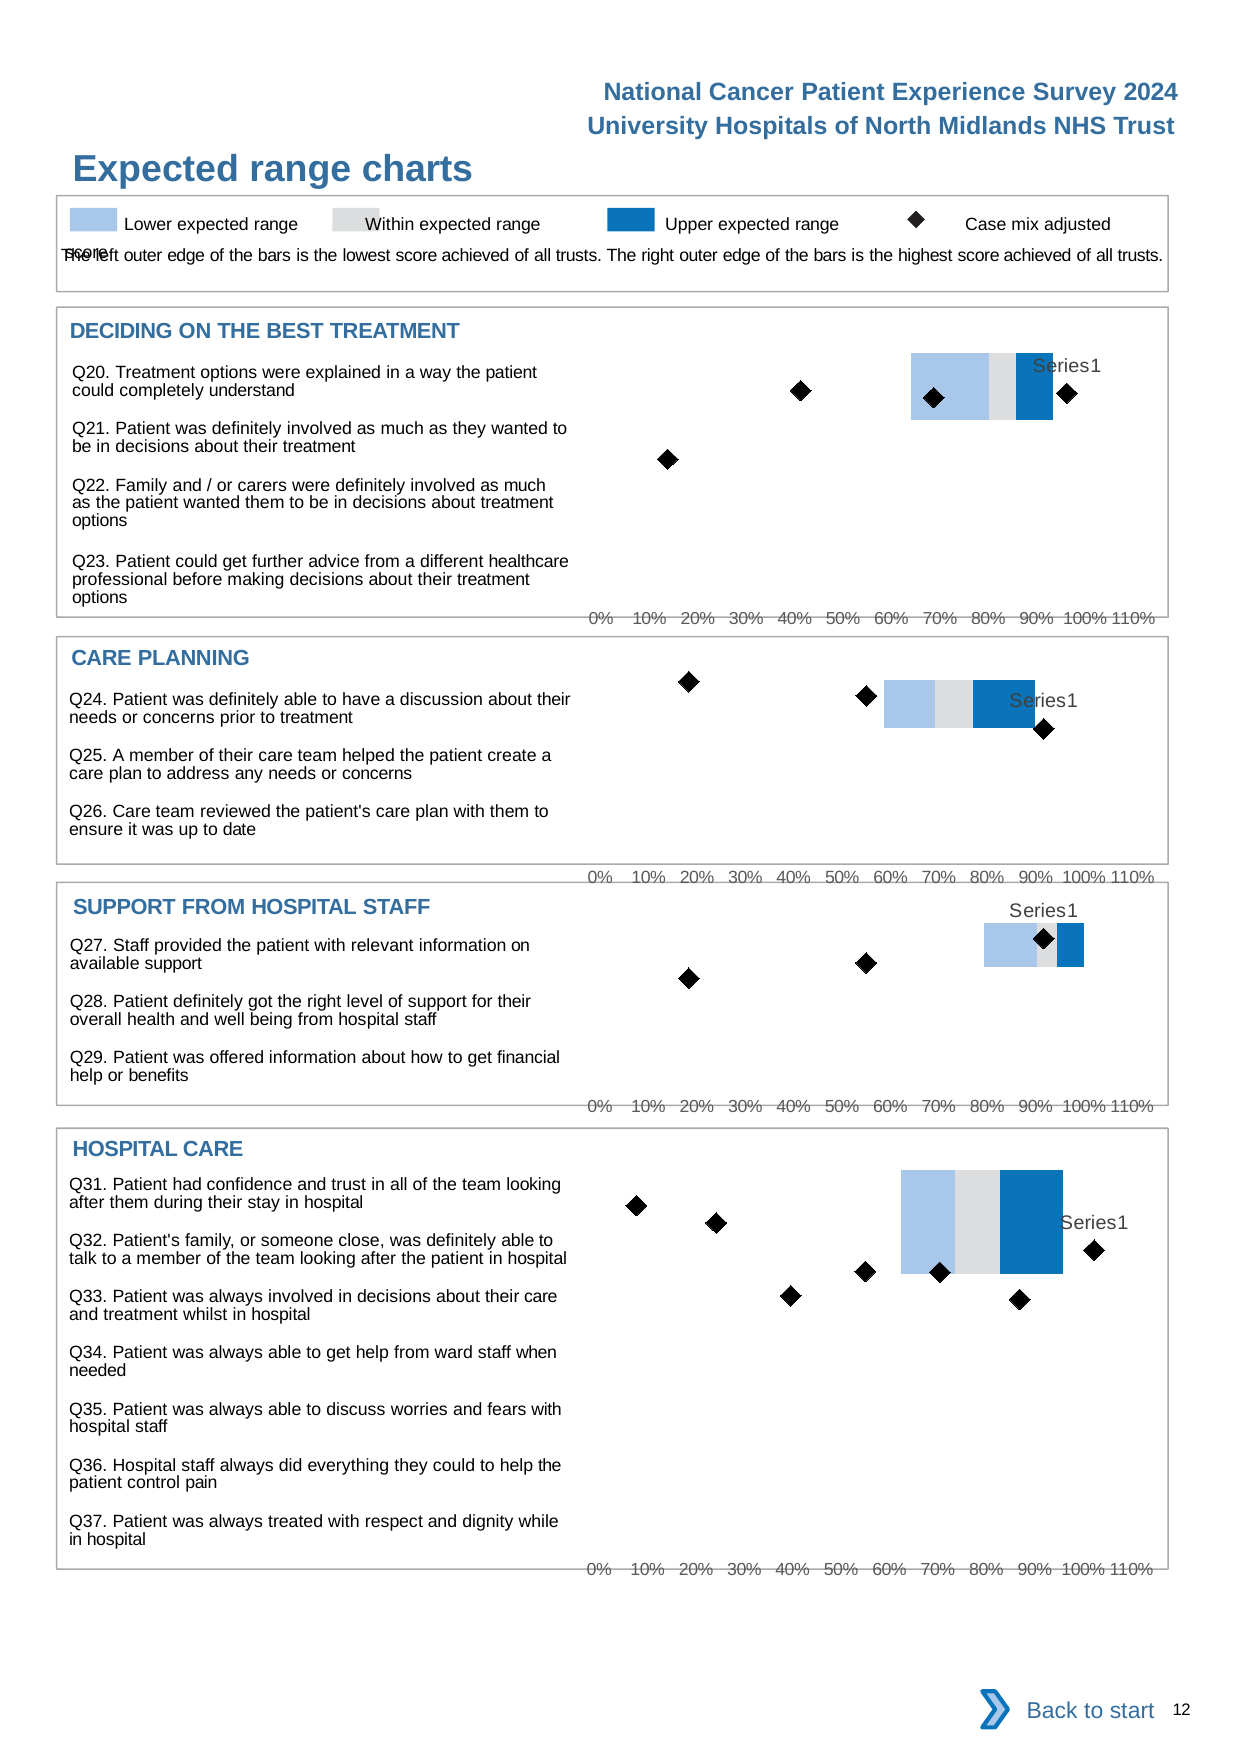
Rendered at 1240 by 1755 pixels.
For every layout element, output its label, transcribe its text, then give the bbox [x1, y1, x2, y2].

title Expected range charts [70, 144, 690, 193]
chart [574, 1126, 1166, 1580]
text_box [981, 1677, 1170, 1741]
text_box University Hospitals of North Midlands NHS Trust [572, 102, 1191, 147]
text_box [56, 636, 569, 865]
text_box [56, 882, 569, 1106]
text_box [56, 306, 571, 618]
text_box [45, 195, 1183, 292]
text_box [56, 1127, 572, 1570]
text_box National Cancer Patient Experience Survey 2024 [588, 68, 1194, 113]
chart [574, 292, 1168, 1116]
title Expected range charts [70, 300, 571, 305]
slide_number 12 [1176, 1699, 1234, 1720]
